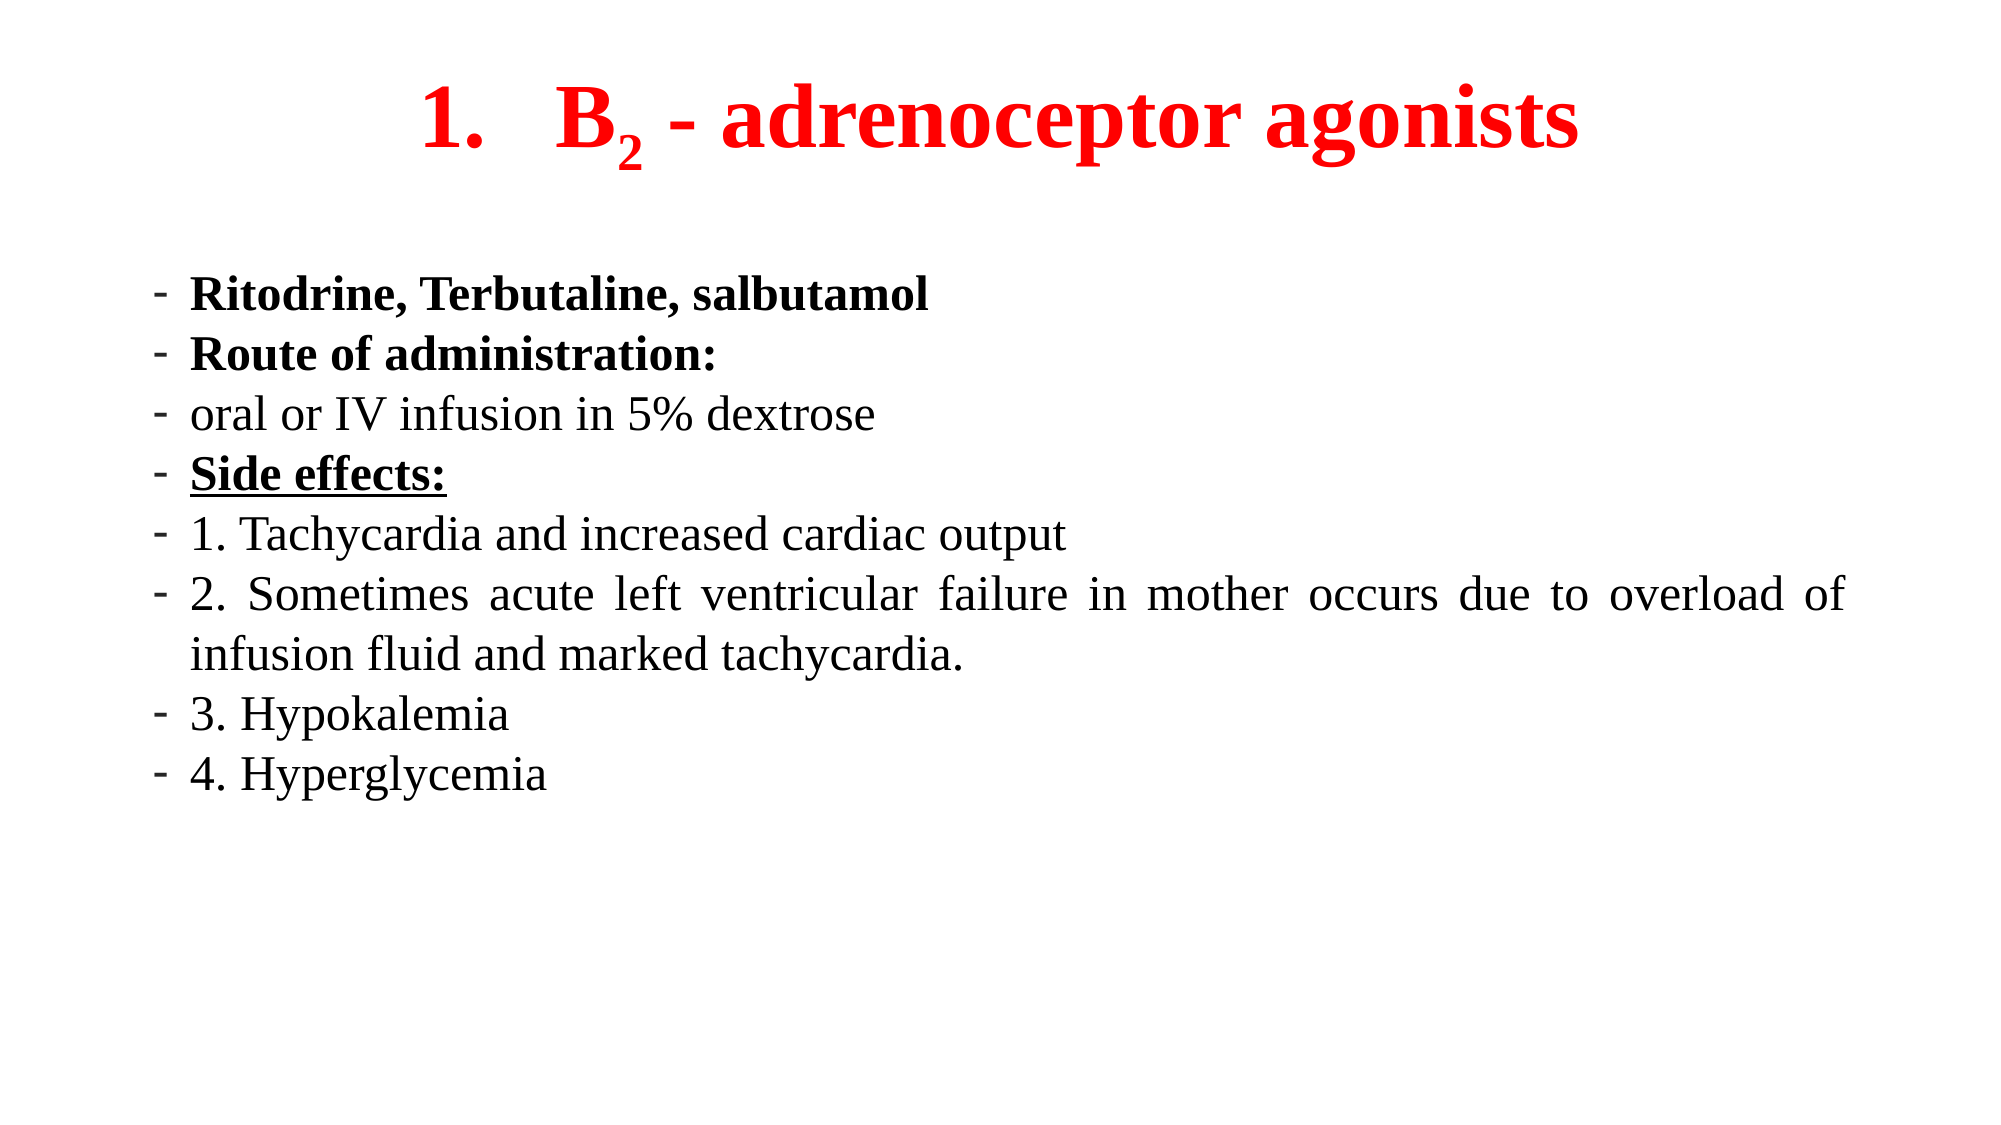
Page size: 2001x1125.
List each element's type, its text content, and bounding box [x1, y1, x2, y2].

title 1. B2 - adrenoceptor agonists [137, 59, 1863, 193]
list Ritodrine, Terbutaline, salbutamol Route of administration: oral or IV infusion in 5% dextrose Side effects: 1. Tachycardia and increased cardiac output 2. Sometimes acute left ventricular failure in mother occurs due to overload of infusion fluid and marked tachycardia. 3. Hypokalemia 4. Hyperglycemia [137, 193, 1863, 1014]
